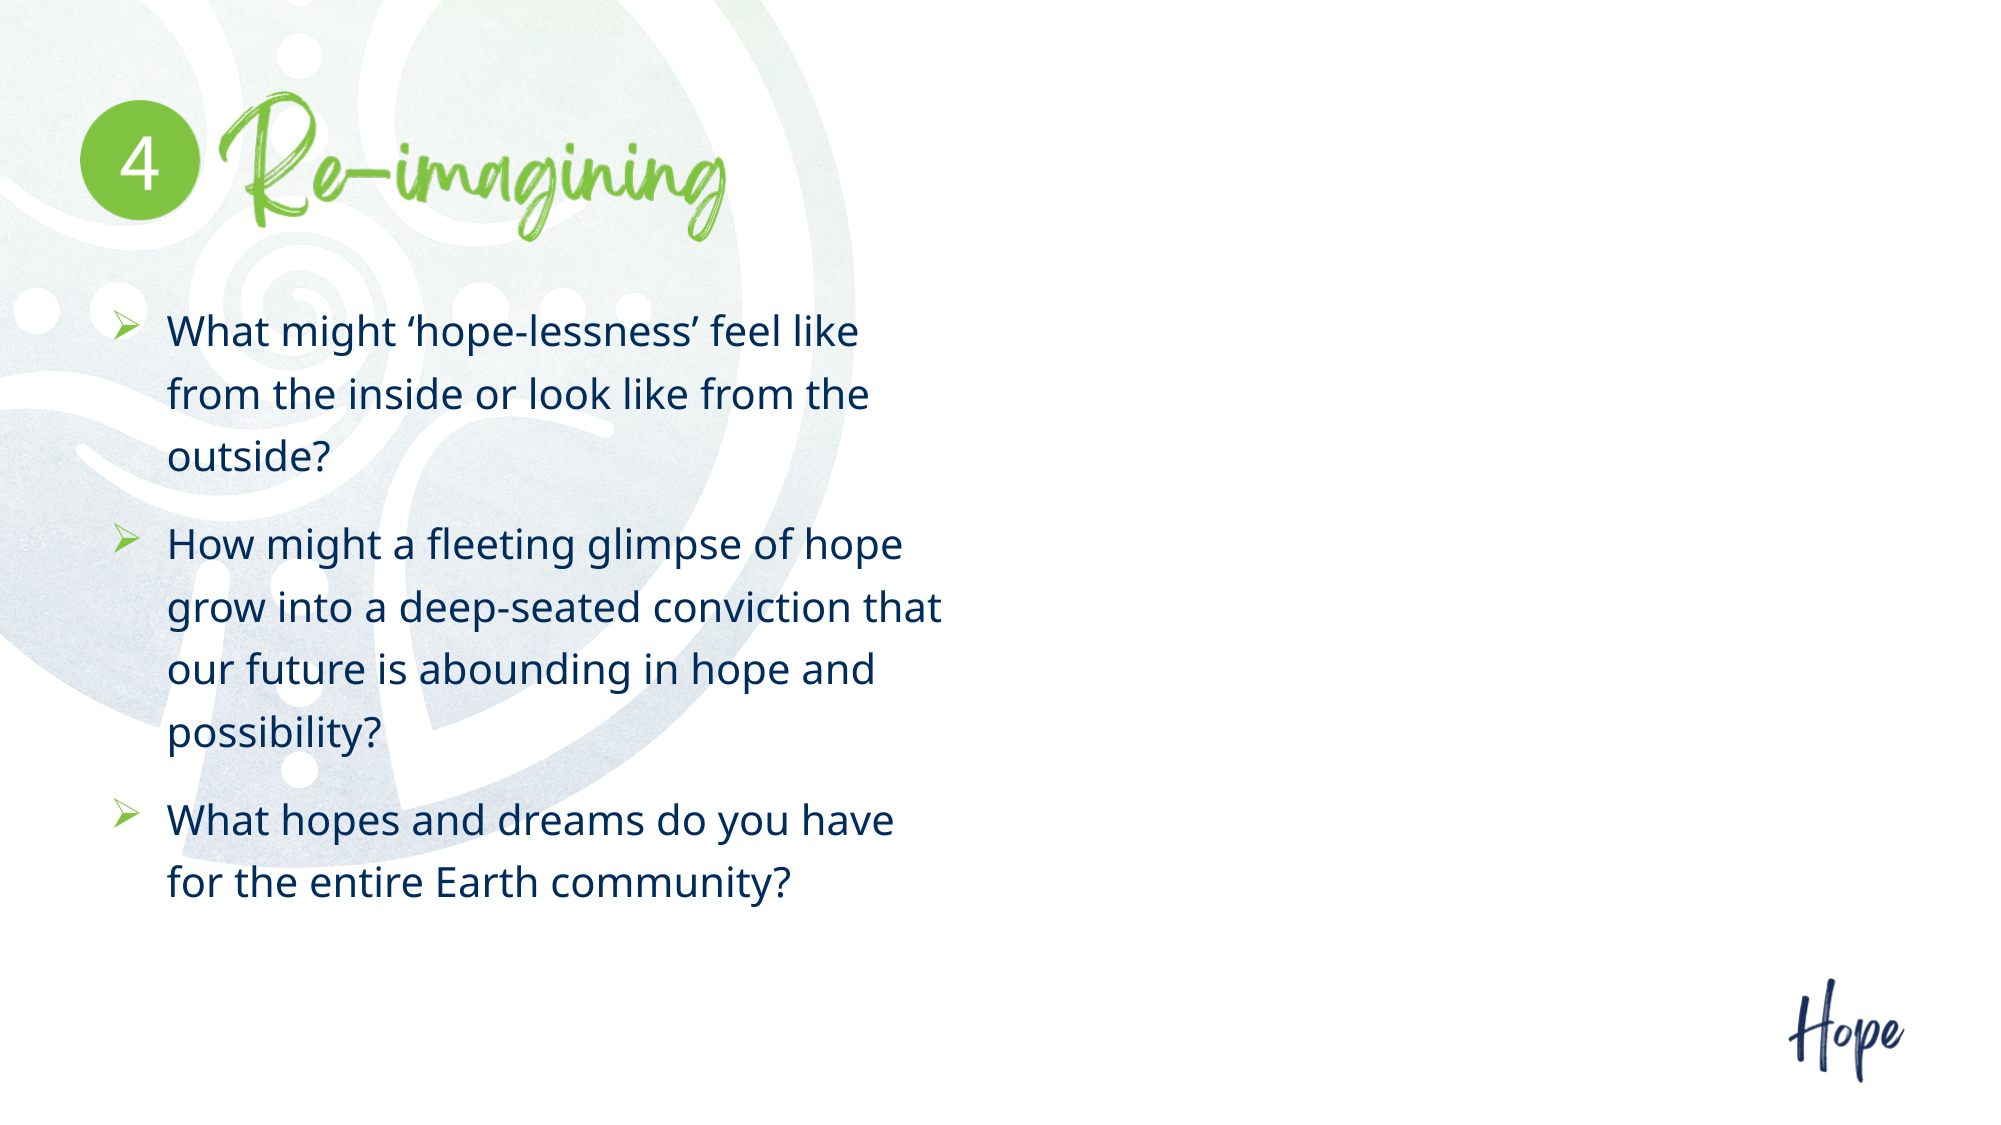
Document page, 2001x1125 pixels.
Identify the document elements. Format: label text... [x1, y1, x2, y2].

list What might ‘hope-lessness’ feel like from the inside or look like from the outside? How might a fleeting glimpse of hope grow into a deep-seated conviction that our future is abounding in hope and possibility? What hopes and dreams do you have for the entire Earth community? [95, 288, 967, 1077]
picture [0, 0, 893, 902]
picture [1788, 978, 1905, 1083]
